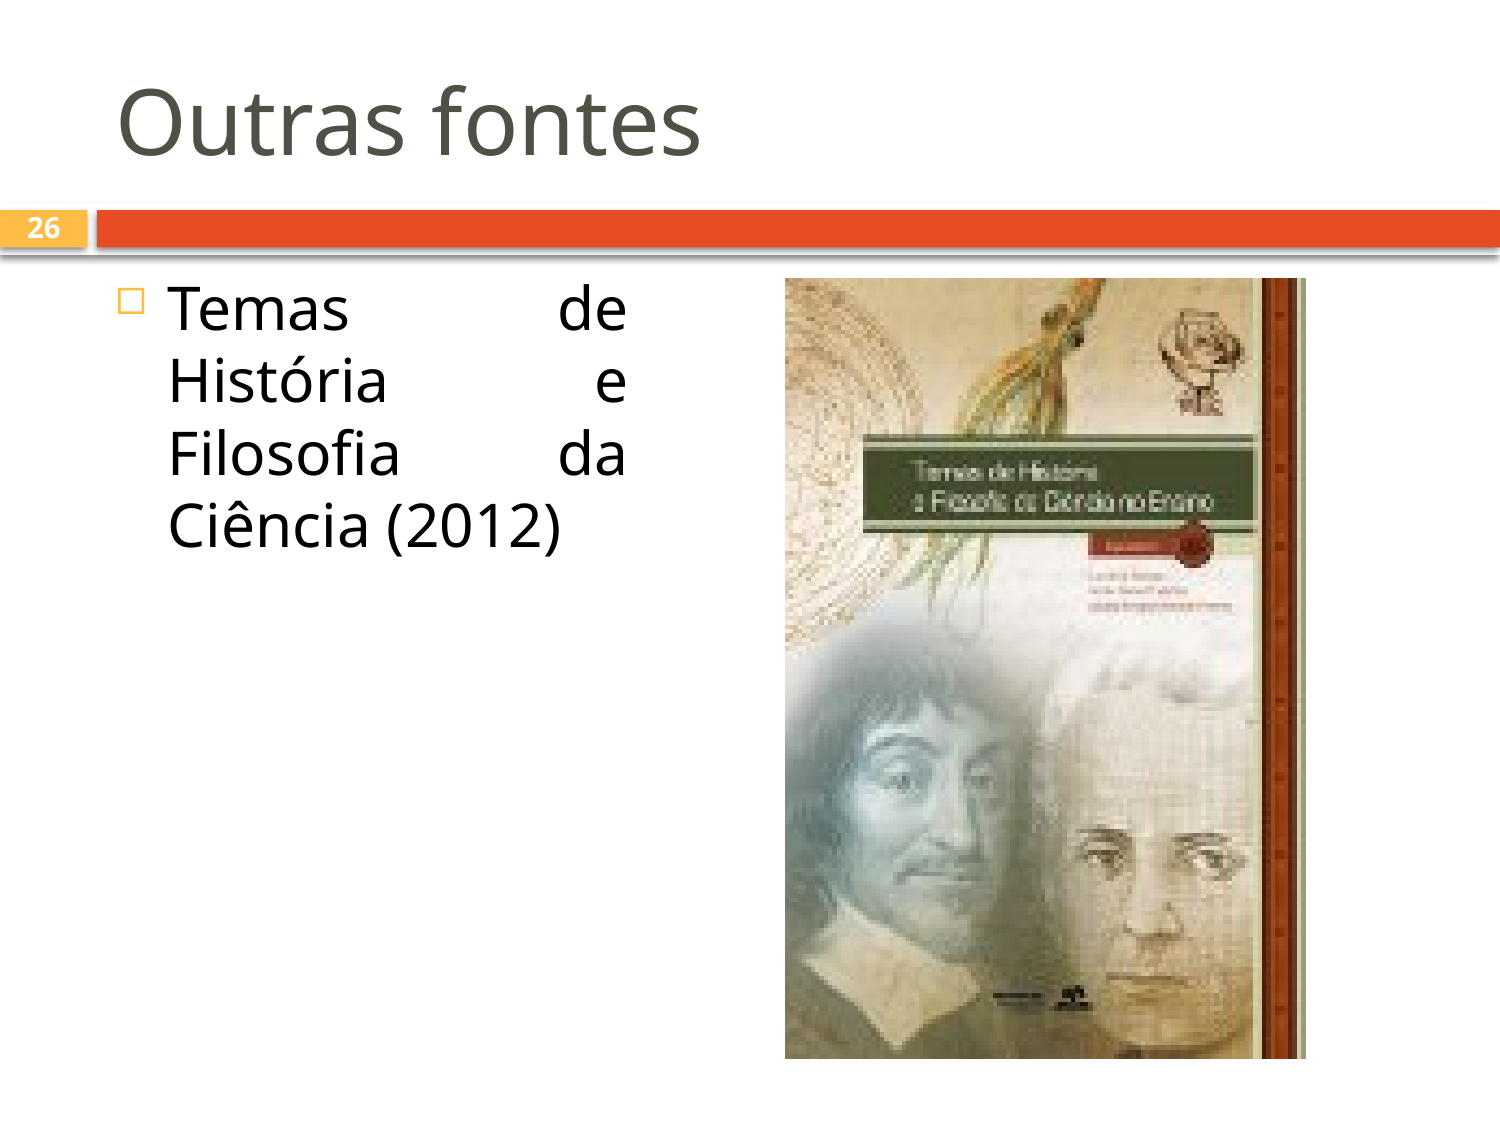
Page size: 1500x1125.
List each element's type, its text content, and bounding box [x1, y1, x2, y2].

title Outras fontes [100, 37, 1438, 200]
slide_number 26 [0, 208, 88, 249]
picture [785, 278, 1306, 1059]
list Temas de História e Filosofia da Ciência (2012) [100, 262, 644, 1000]
